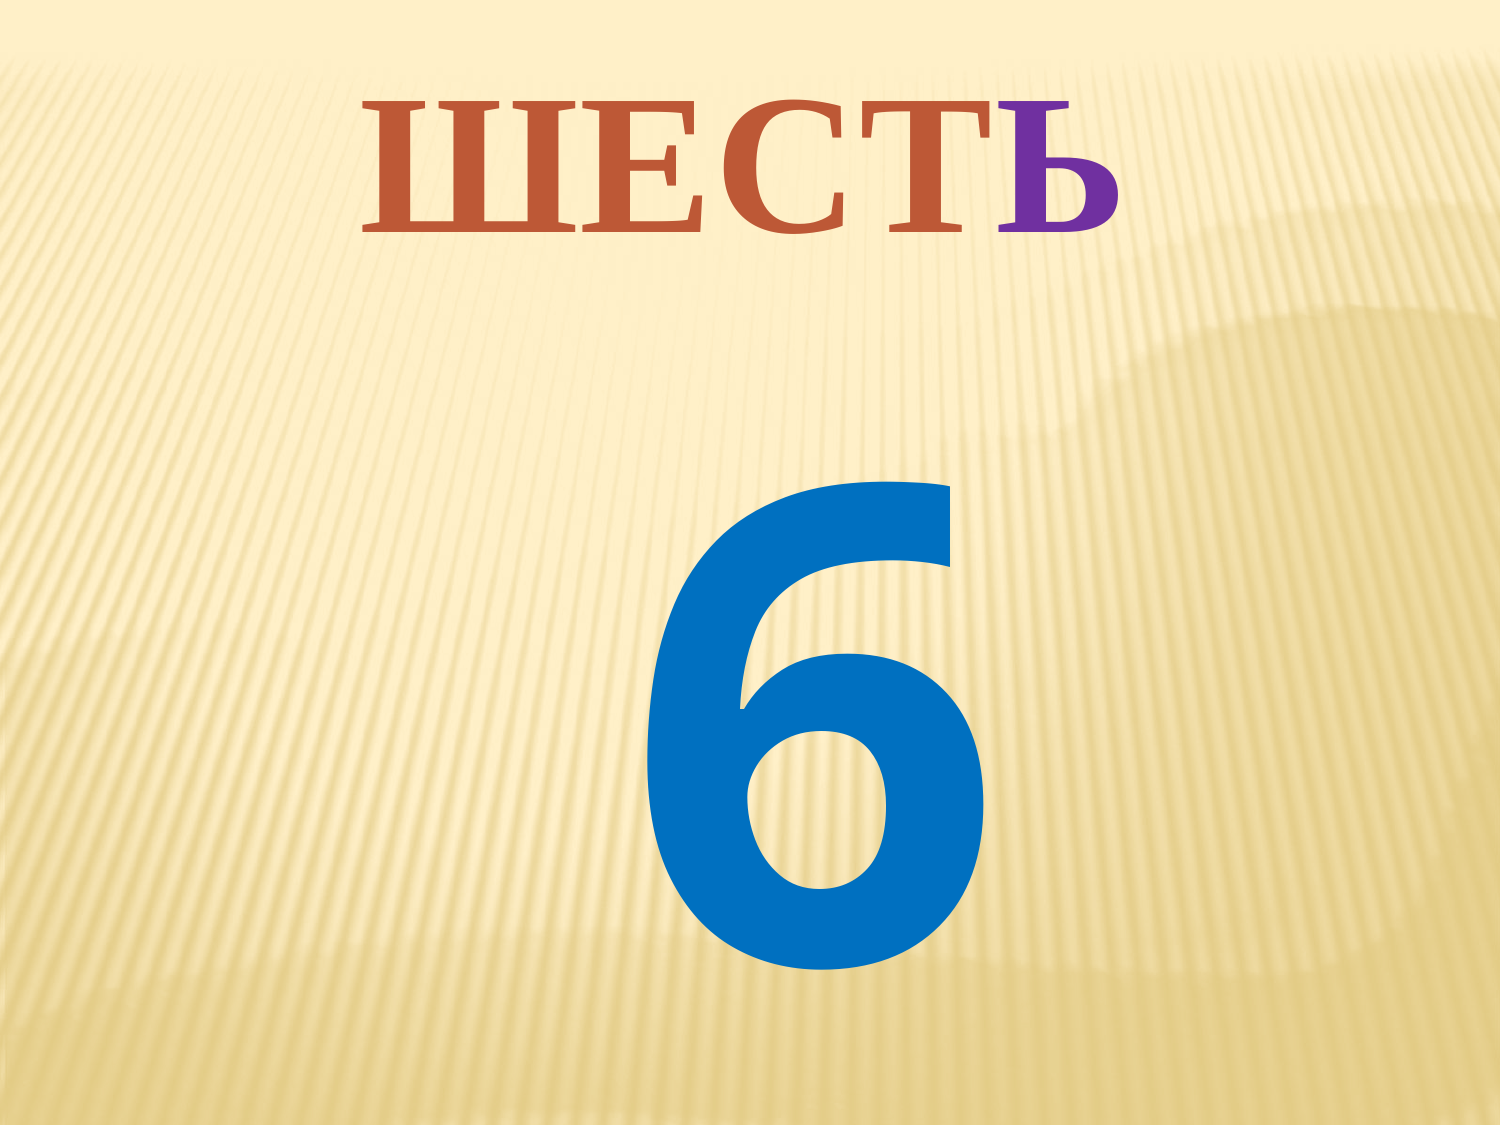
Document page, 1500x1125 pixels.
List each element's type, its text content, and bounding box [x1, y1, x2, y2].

text_box 6 [609, 289, 878, 1105]
text_box ШЕСТЬ [344, 25, 1143, 281]
